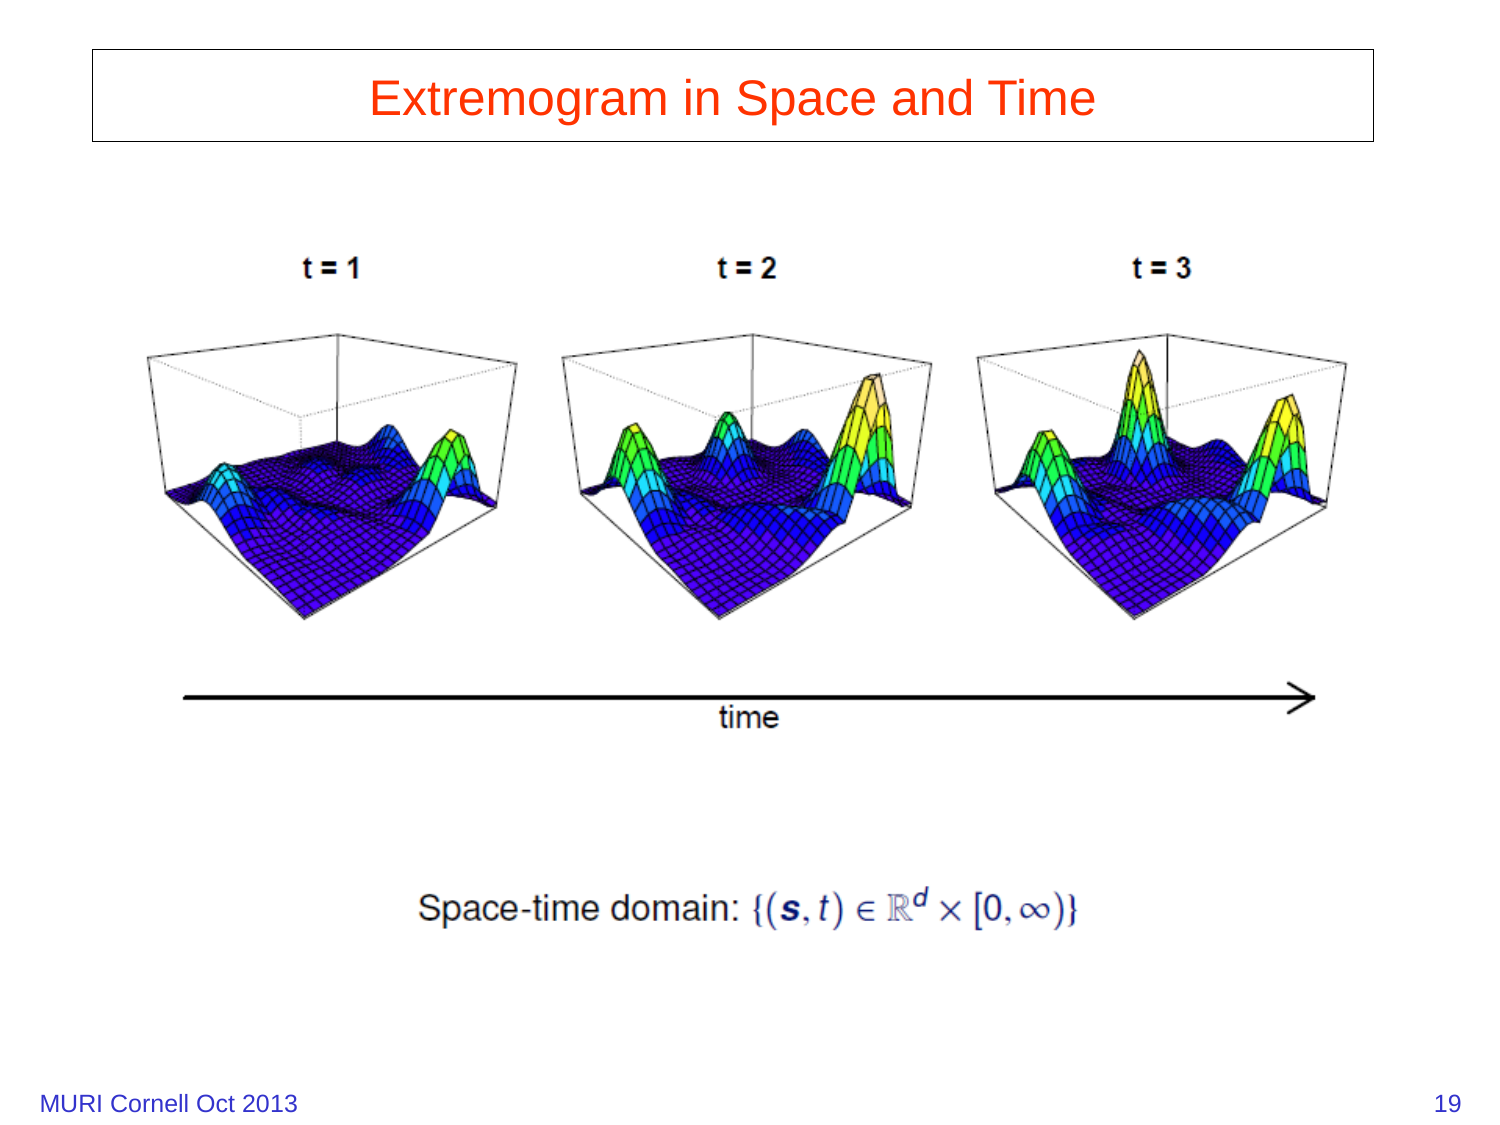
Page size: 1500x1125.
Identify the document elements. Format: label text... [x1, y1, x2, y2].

text_box [87, 199, 1413, 372]
picture [127, 224, 1368, 968]
text_box Extremogram in Space and Time [92, 49, 1374, 142]
slide_number 19 [1164, 1064, 1478, 1125]
